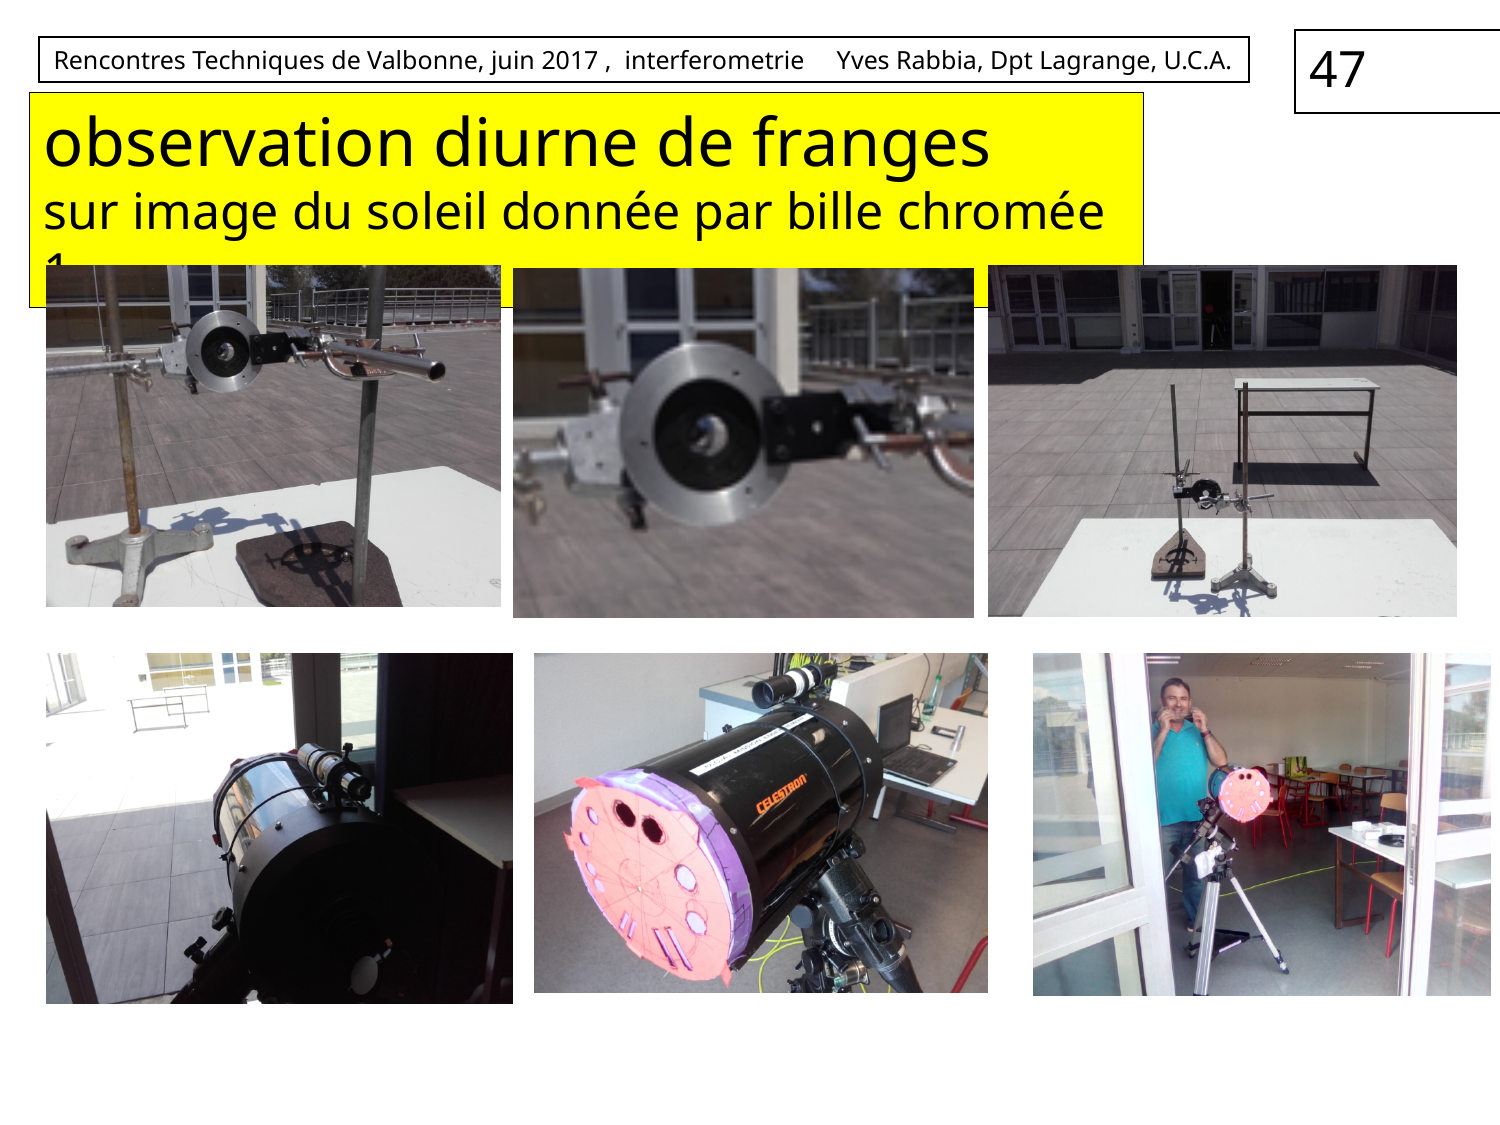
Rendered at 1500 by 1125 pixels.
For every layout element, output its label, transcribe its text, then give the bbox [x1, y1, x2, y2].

picture [45, 653, 513, 1004]
picture [45, 265, 501, 607]
picture [987, 265, 1458, 618]
picture [1033, 653, 1491, 997]
picture [533, 653, 988, 994]
picture [513, 268, 974, 618]
title observation diurne de franges sur image du soleil donnée par bille chromée 1 [29, 92, 1144, 308]
